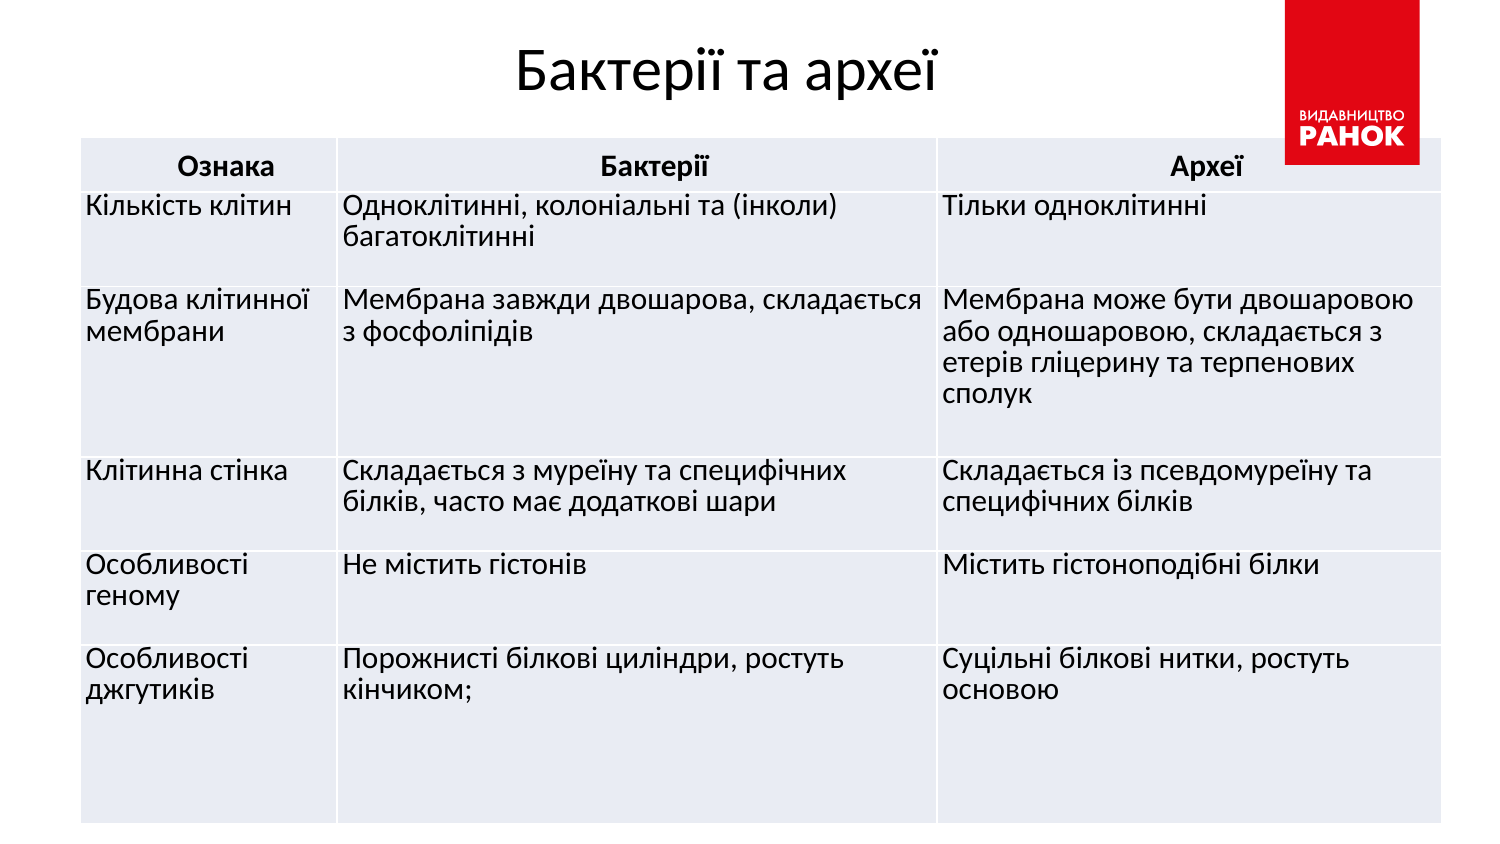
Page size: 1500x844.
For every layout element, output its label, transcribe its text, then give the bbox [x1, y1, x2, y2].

table_header Бактерії [338, 138, 936, 191]
table_cell Тільки одноклітинні [938, 193, 1441, 286]
table_cell Складається із псевдомуреїну та специфічних білків [938, 458, 1441, 550]
table_header Археї [938, 138, 1441, 191]
table_cell Особливості джгутиків [81, 646, 336, 823]
table_cell Мембрана може бути двошаровою або одношаровою, складається з етерів гліцерину та терпенових сполук [938, 287, 1441, 456]
table_cell Не містить гістонів [338, 552, 936, 644]
table_cell Складається з муреїну та специфічних білків, часто має додаткові шари [338, 458, 936, 550]
table_cell Містить гістоноподібні білки [938, 552, 1441, 644]
title Бактерії та археї [80, 20, 1279, 111]
table_cell Мембрана завжди двошарова, складається з фосфоліпідів [338, 287, 936, 456]
table_cell Кількість клітин [81, 193, 336, 286]
table_cell Клітинна стінка [81, 458, 336, 550]
table_header Ознака [81, 138, 336, 191]
table_cell Будова клітинної мембрани [81, 287, 336, 456]
table_cell Одноклітинні, колоніальні та (інколи) багатоклітинні [338, 193, 936, 286]
table_cell Суцільні білкові нитки, ростуть основою [938, 646, 1441, 823]
picture [1284, 0, 1420, 166]
table_cell Особливості геному [81, 552, 336, 644]
table_cell Порожнисті білкові циліндри, ростуть кінчиком; [338, 646, 936, 823]
